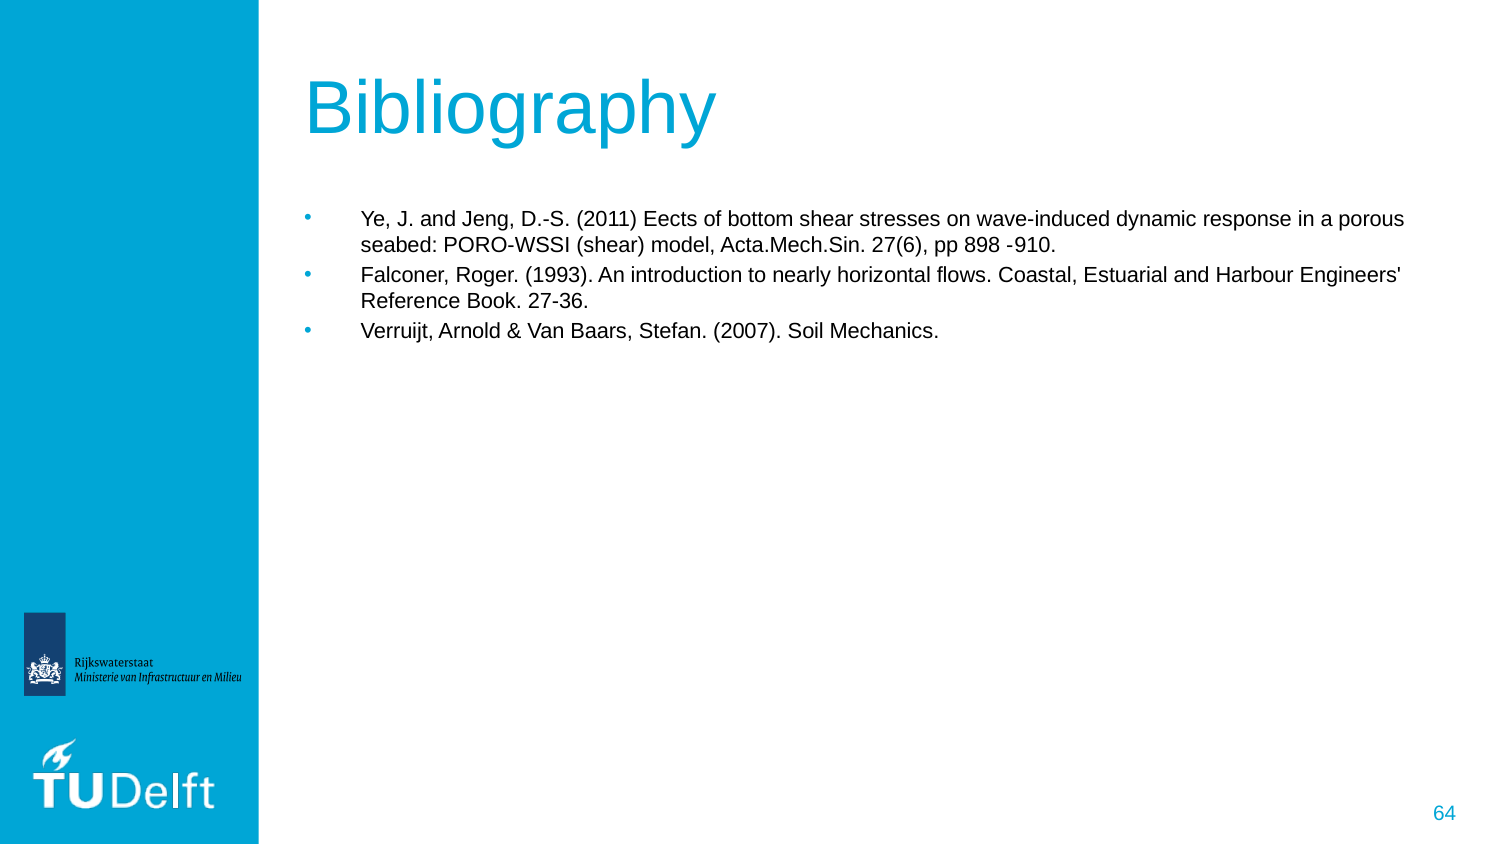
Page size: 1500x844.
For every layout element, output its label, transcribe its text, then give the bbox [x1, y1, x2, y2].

picture [25, 614, 64, 695]
title Bibliography [289, 33, 1455, 175]
list Ye, J. and Jeng, D.-S. (2011) Eects of bottom shear stresses on wave-induced dynamic response in a porous seabed: PORO-WSSI (shear) model, Acta.Mech.Sin. 27(6), pp 898 -910. Falconer, Roger. (1993). An introduction to nearly horizontal flows. Coastal, Estuarial and Harbour Engineers' Reference Book. 27-36. Verruijt, Arnold & Van Baars, Stefan. (2007). Soil Mechanics. [289, 196, 1455, 769]
